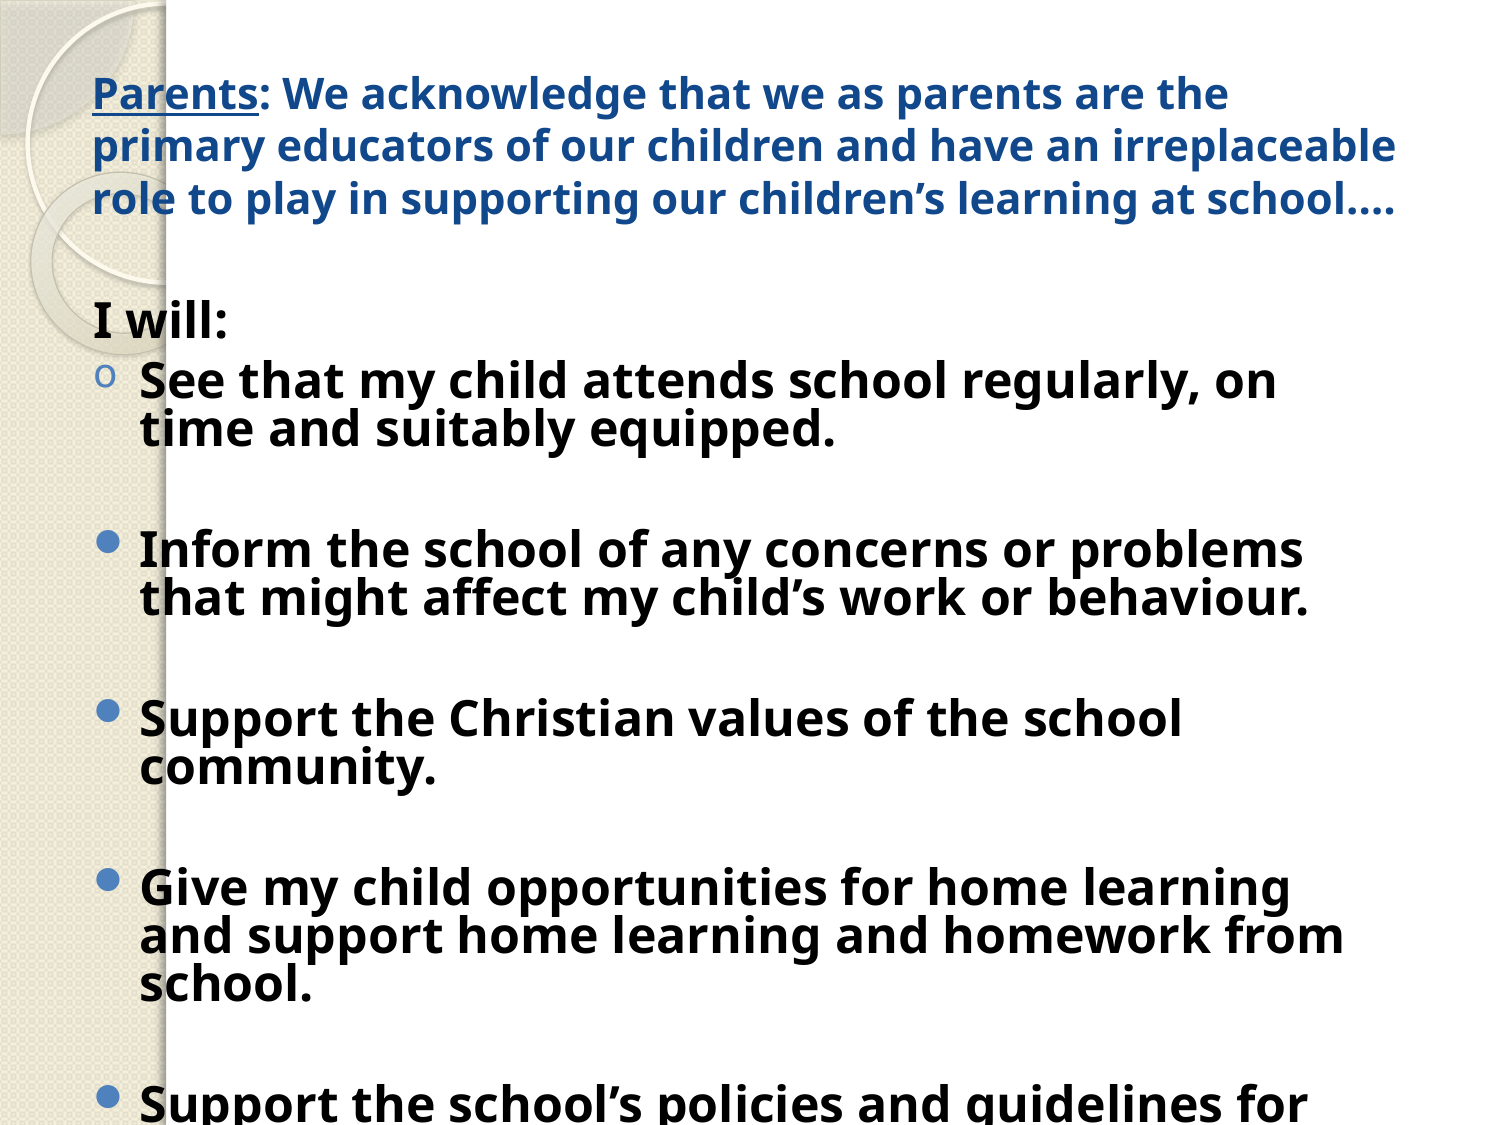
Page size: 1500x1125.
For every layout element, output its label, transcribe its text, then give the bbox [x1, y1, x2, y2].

list I will: See that my child attends school regularly, on time and suitably equipped. Inform the school of any concerns or problems that might affect my child’s work or behaviour. Support the Christian values of the school community. Give my child opportunities for home learning and support home learning and homework from school. Support the school’s policies and guidelines for behaviour. [64, 220, 1415, 1071]
title Parents: We acknowledge that we as parents are the primary educators of our children and have an irreplaceable role to play in supporting our children’s learning at school.… [76, 0, 1427, 233]
